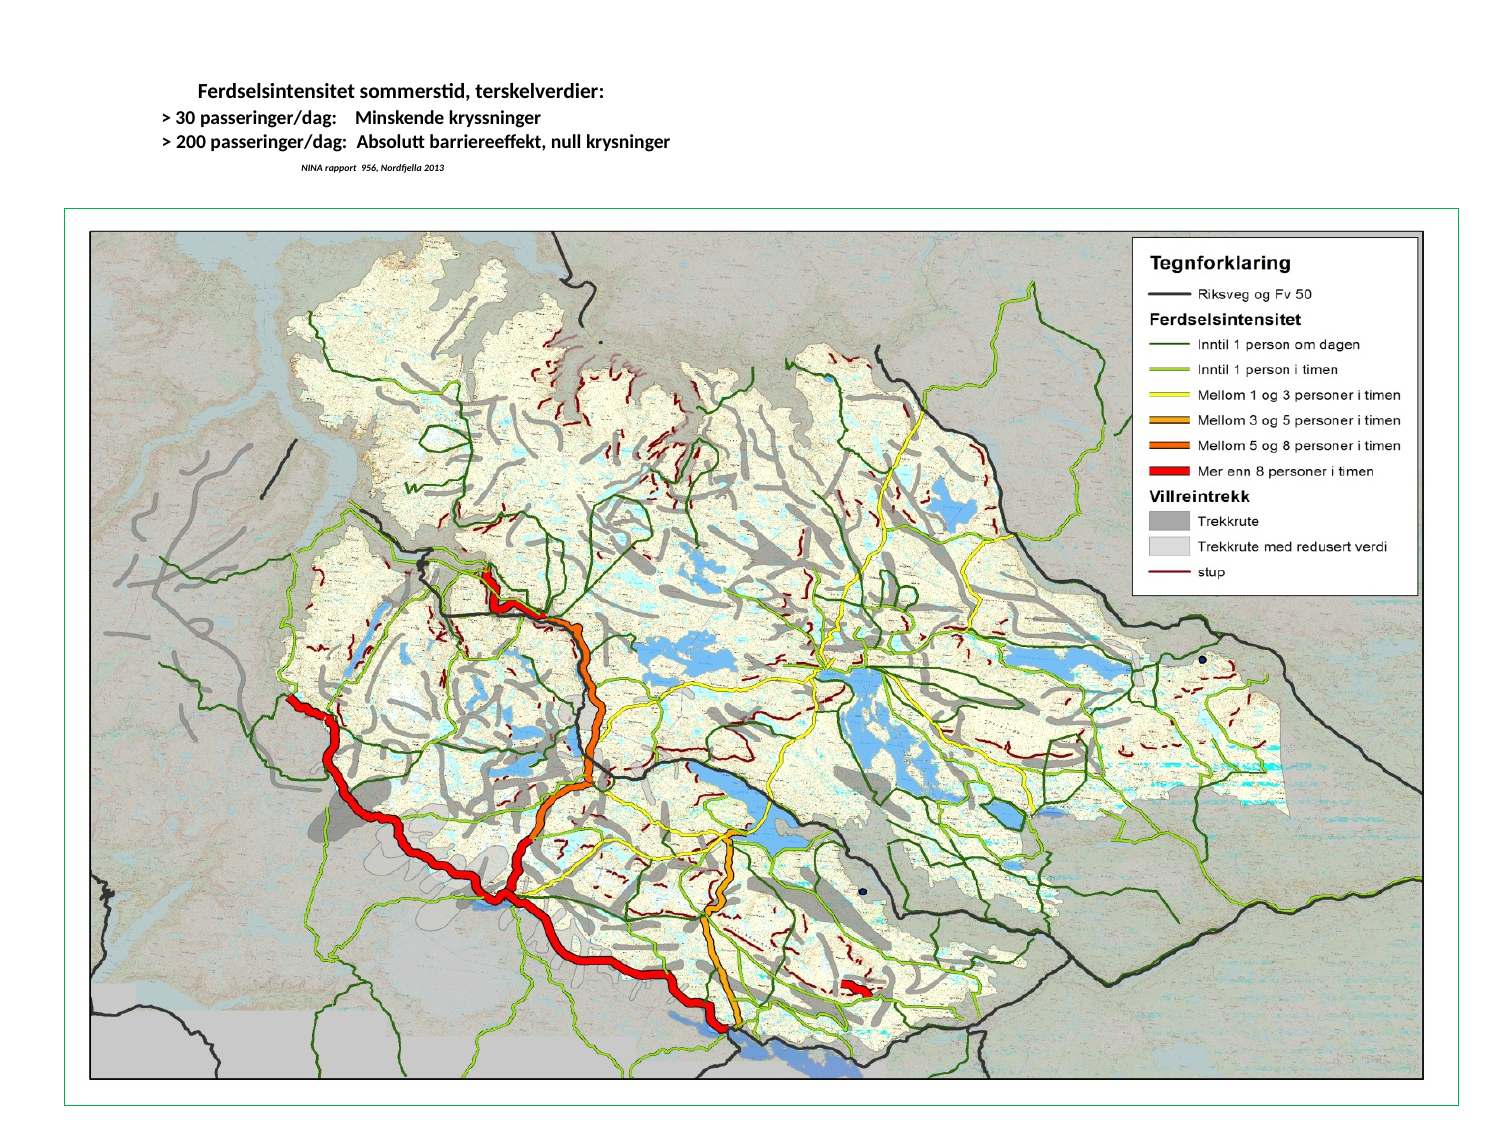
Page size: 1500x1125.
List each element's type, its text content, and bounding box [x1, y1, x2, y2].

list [64, 207, 1459, 1107]
title Ferdselsintensitet sommerstid, terskelverdier: > 30 passeringer/dag: Minskende kryssninger > 200 passeringer/dag: Absolutt barriereeffekt, null krysninger NINA rapport 956, Nordfjella 2013 [75, 45, 1425, 206]
